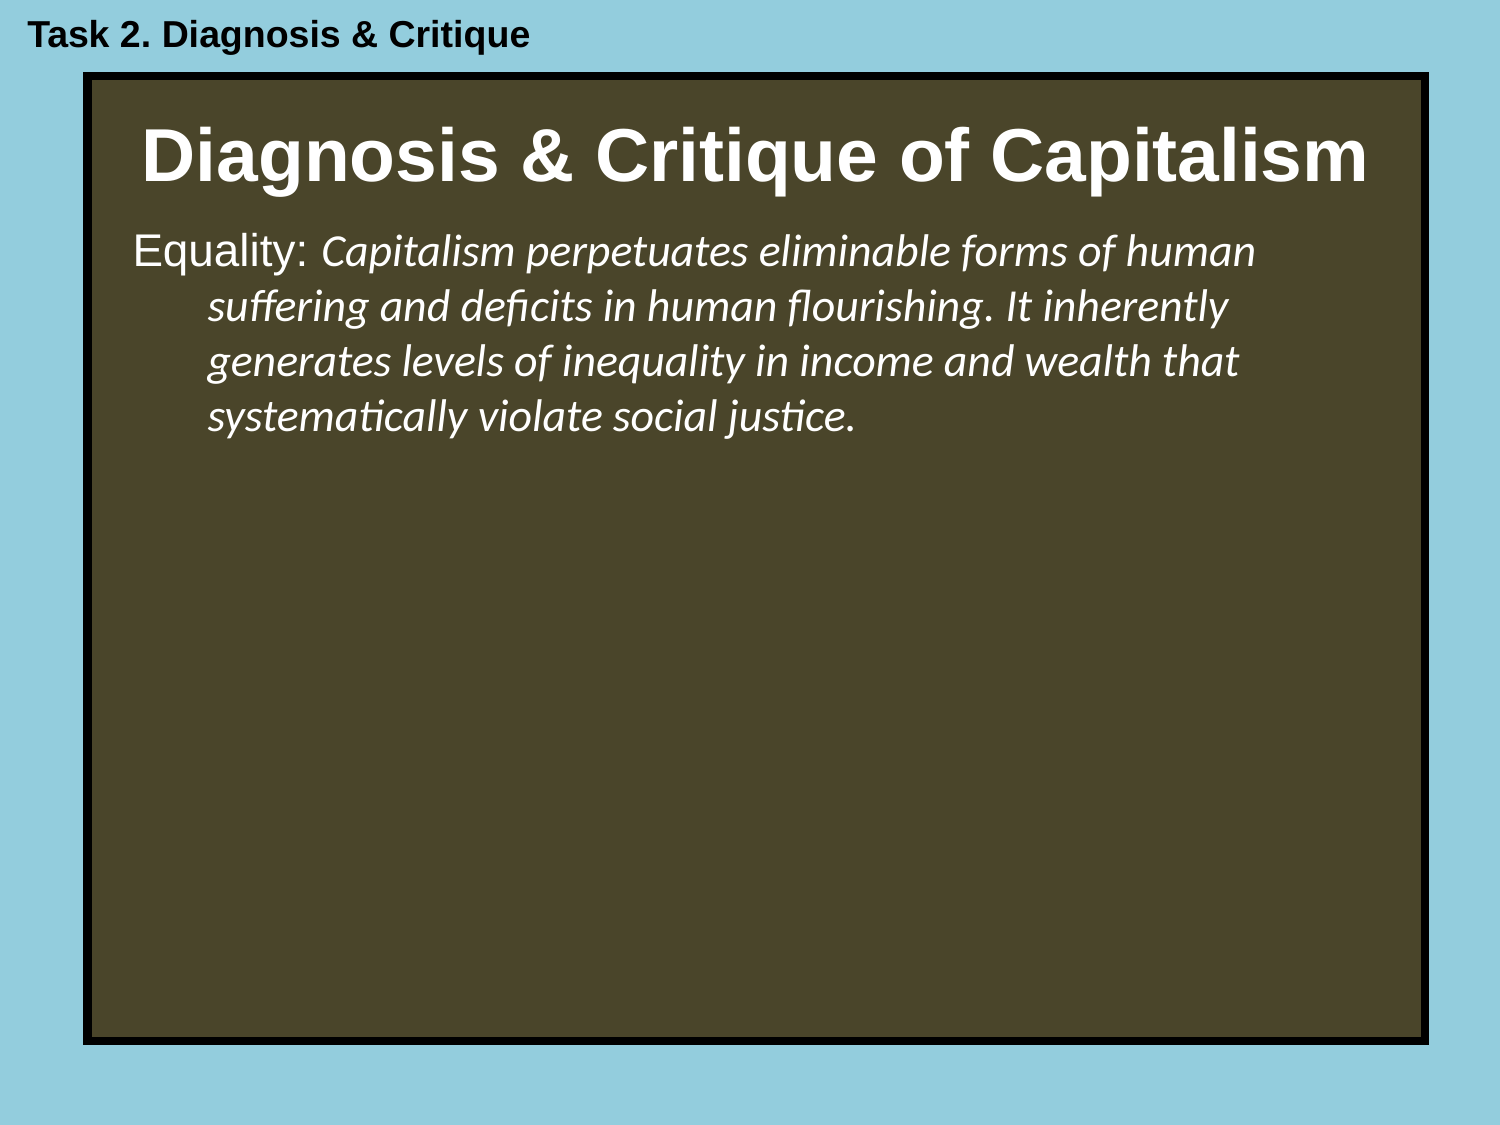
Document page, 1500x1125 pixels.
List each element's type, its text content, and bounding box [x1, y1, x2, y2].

text_box Diagnosis & Critique of Capitalism Equality: Capitalism perpetuates eliminable forms of human suffering and deficits in human flourishing. It inherently generates levels of inequality in income and wealth that systematically violate social justice. Democracy: Capitalism generates severe deficits in realizing democratic values by excluding crucial decisions from public deliberation, by allowing private wealth to affect access to political power, and by allowing workplace dictatorships. Community/Solidarity: Competition and commodification within capitalism undermine community/solidarity. Sustainability: Capitalism inherently threatens the quality of the environment for future generations because of imperatives for consumerism and endless growth. [87, 76, 1425, 1041]
text_box Task 2. Diagnosis & Critique [12, 3, 600, 63]
